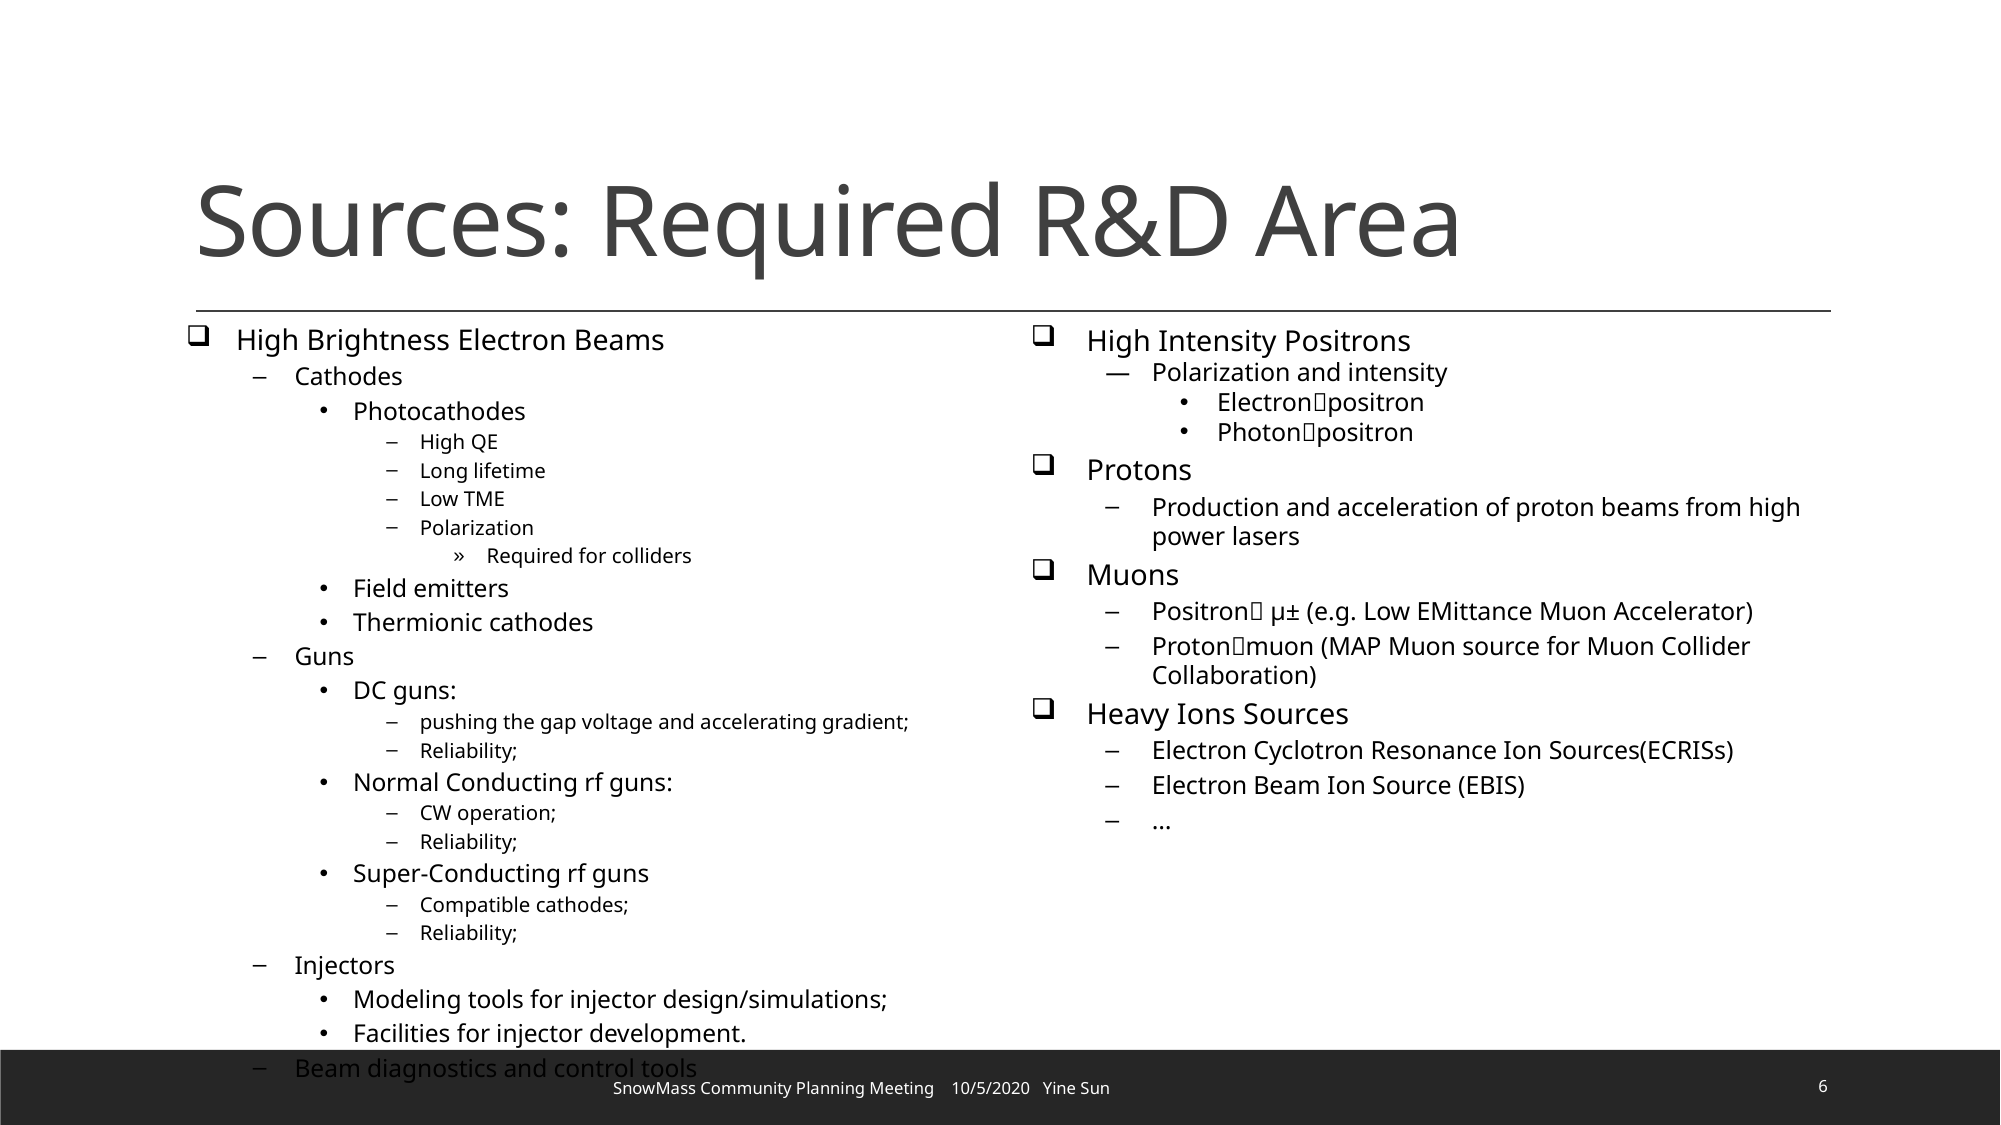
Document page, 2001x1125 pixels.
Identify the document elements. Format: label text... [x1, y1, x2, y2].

slide_number 6 [1803, 1057, 1932, 1118]
text_box High Brightness Electron Beams Cathodes Photocathodes High QE Long lifetime Low TME Polarization Required for colliders Field emitters Thermionic cathodes Guns DC guns: pushing the gap voltage and accelerating gradient; Reliability; Normal Conducting rf guns: CW operation; Reliability; Super-Conducting rf guns Compatible cathodes; Reliability; Injectors Modeling tools for injector design/simulations; Facilities for injector development. Beam diagnostics and control tools [171, 314, 1379, 1092]
text_box High Intensity Positrons Polarization and intensity Electronpositron Photonpositron Protons Production and acceleration of proton beams from high power lasers Muons Positron μ± (e.g. Low EMittance Muon Accelerator) Protonmuon (MAP Muon source for Muon Collider Collaboration) Heavy Ions Sources Electron Cyclotron Resonance Ion Sources(ECRISs) Electron Beam Ion Source (EBIS) … [1015, 314, 1858, 846]
title Sources: Required R&D Area [180, 47, 1830, 285]
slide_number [598, 1057, 1773, 1118]
